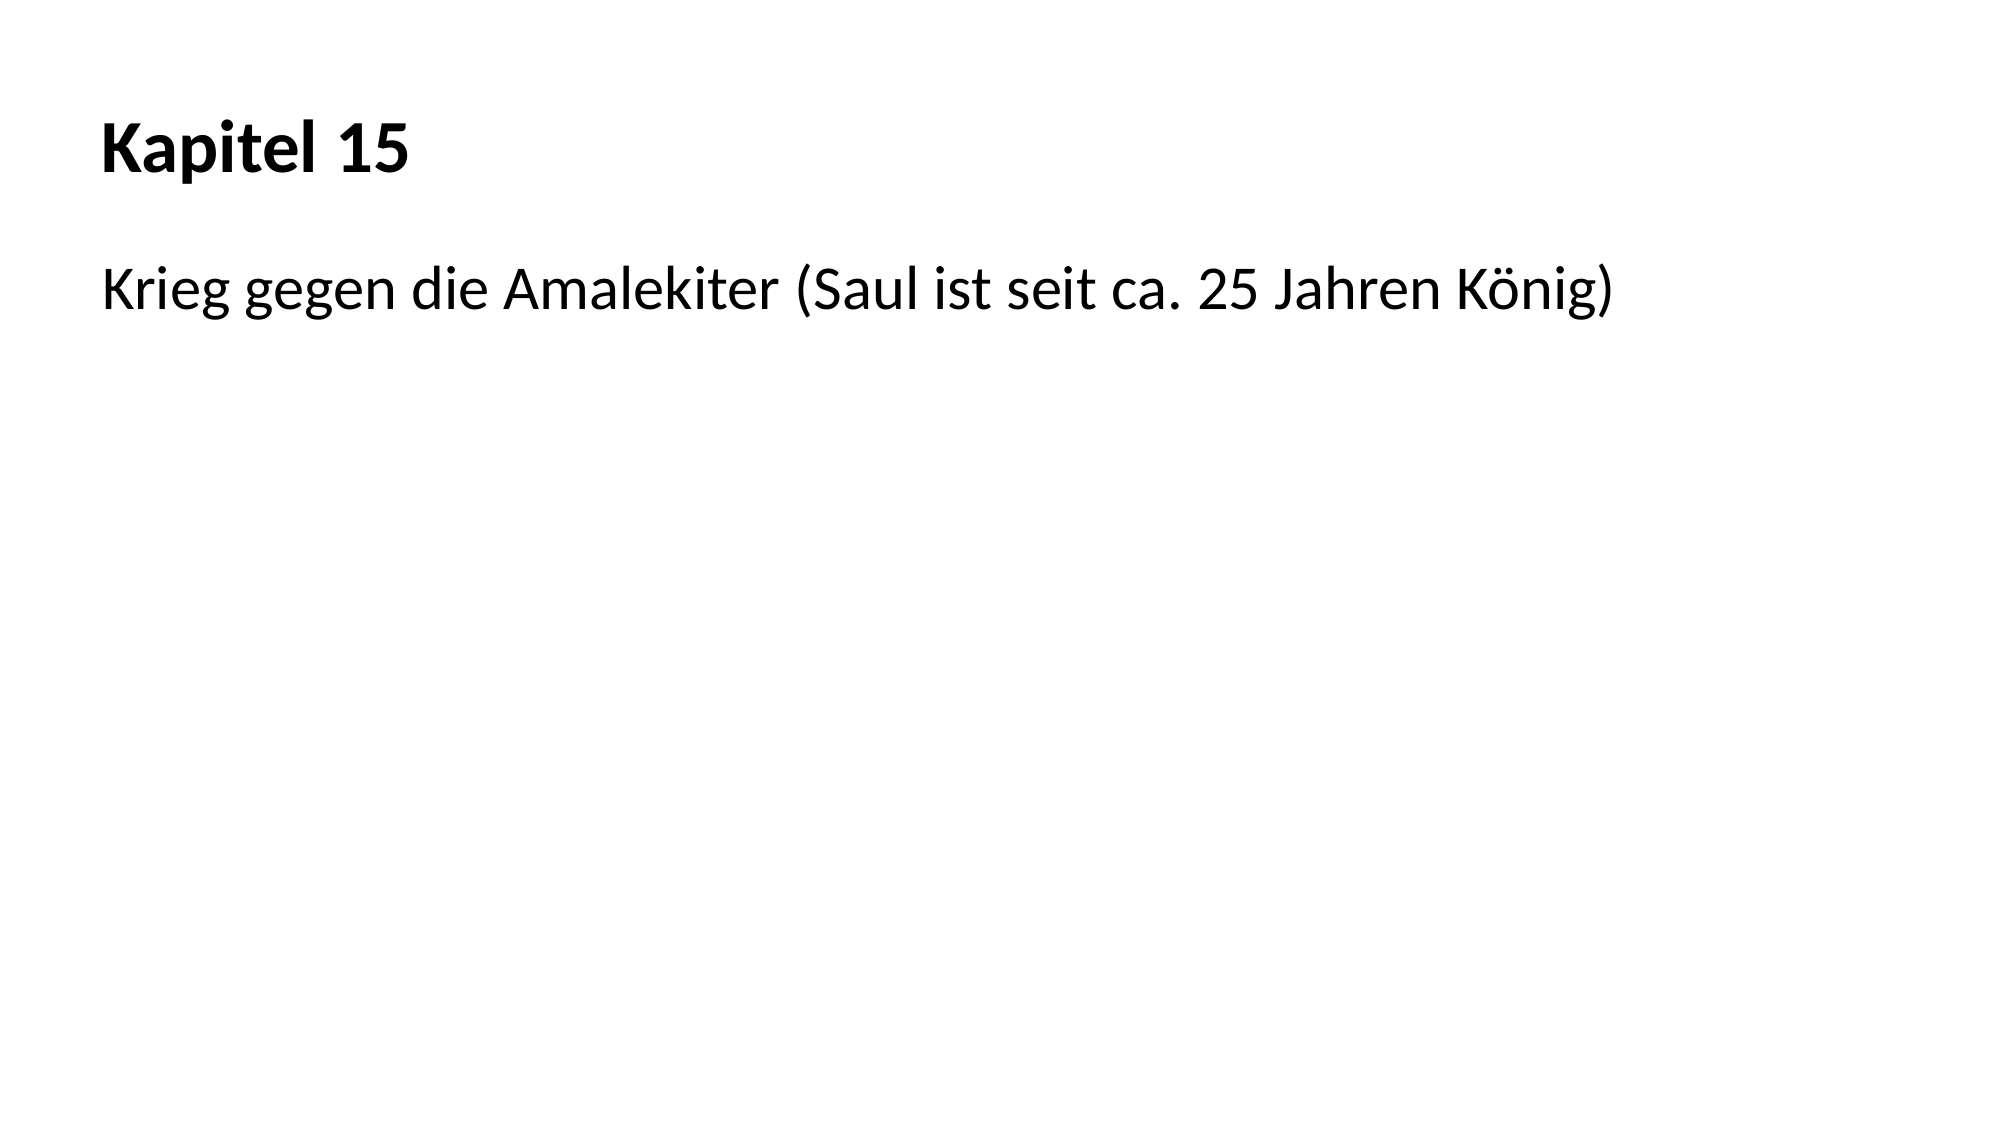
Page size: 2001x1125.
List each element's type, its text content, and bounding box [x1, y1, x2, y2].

text_box Krieg gegen die Amalekiter (Saul ist seit ca. 25 Jahren König) [87, 240, 1633, 330]
text_box Kapitel 15 [86, 89, 427, 195]
